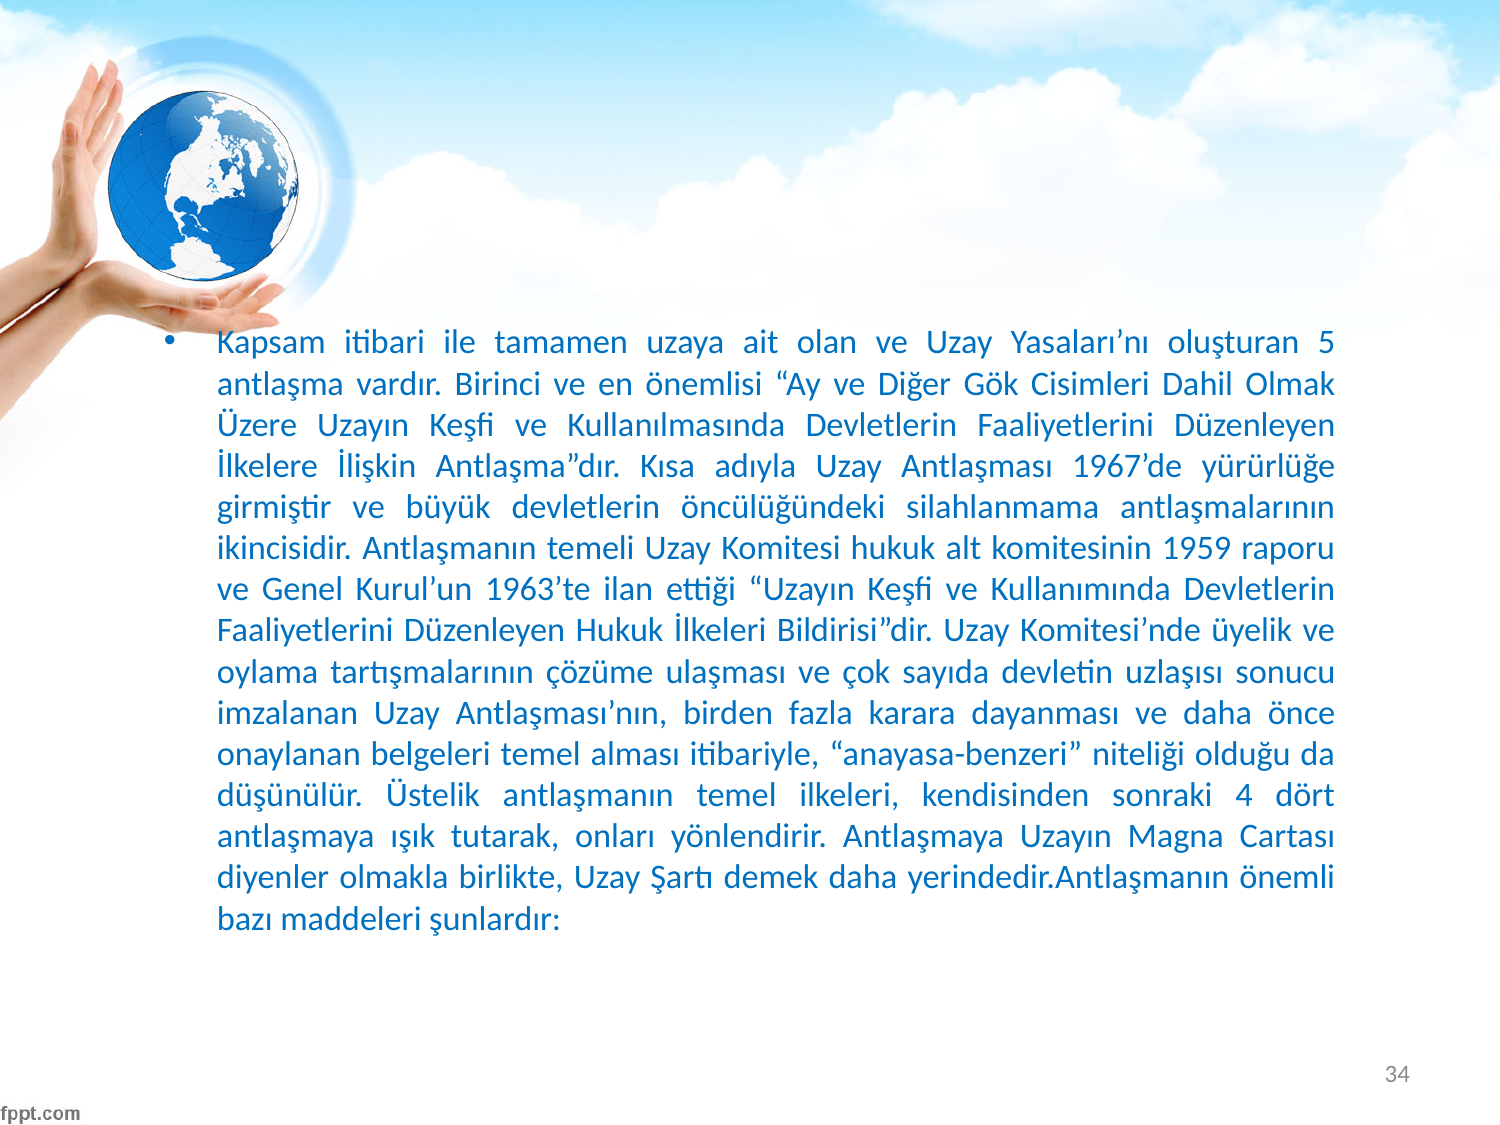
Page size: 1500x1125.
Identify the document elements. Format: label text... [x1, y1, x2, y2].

picture [0, 0, 1500, 1125]
list Kapsam itibari ile tamamen uzaya ait olan ve Uzay Yasaları’nı oluşturan 5 antlaşma vardır. Birinci ve en önemlisi “Ay ve Diğer Gök Cisimleri Dahil Olmak Üzere Uzayın Keşfi ve Kullanılmasında Devletlerin Faaliyetlerini Düzenleyen İlkelere İlişkin Antlaşma”dır. Kısa adıyla Uzay Antlaşması 1967’de yürürlüğe girmiştir ve büyük devletlerin öncülüğündeki silahlanmama antlaşmalarının ikincisidir. Antlaşmanın temeli Uzay Komitesi hukuk alt komitesinin 1959 raporu ve Genel Kurul’un 1963’te ilan ettiği “Uzayın Keşfi ve Kullanımında Devletlerin Faaliyetlerini Düzenleyen Hukuk İlkeleri Bildirisi”dir. Uzay Komitesi’nde üyelik ve oylama tartışmalarının çözüme ulaşması ve çok sayıda devletin uzlaşısı sonucu imzalanan Uzay Antlaşması’nın, birden fazla karara dayanması ve daha önce onaylanan belgeleri temel alması itibariyle, “anayasa-benzeri” niteliği olduğu da düşünülür. Üstelik antlaşmanın temel ilkeleri, kendisinden sonraki 4 dört antlaşmaya ışık tutarak, onları yönlendirir. Antlaşmaya Uzayın Magna Cartası diyenler olmakla birlikte, Uzay Şartı demek daha yerindedir.Antlaşmanın önemli bazı maddeleri şunlardır: [148, 311, 1352, 964]
slide_number 34 [1074, 1042, 1425, 1103]
